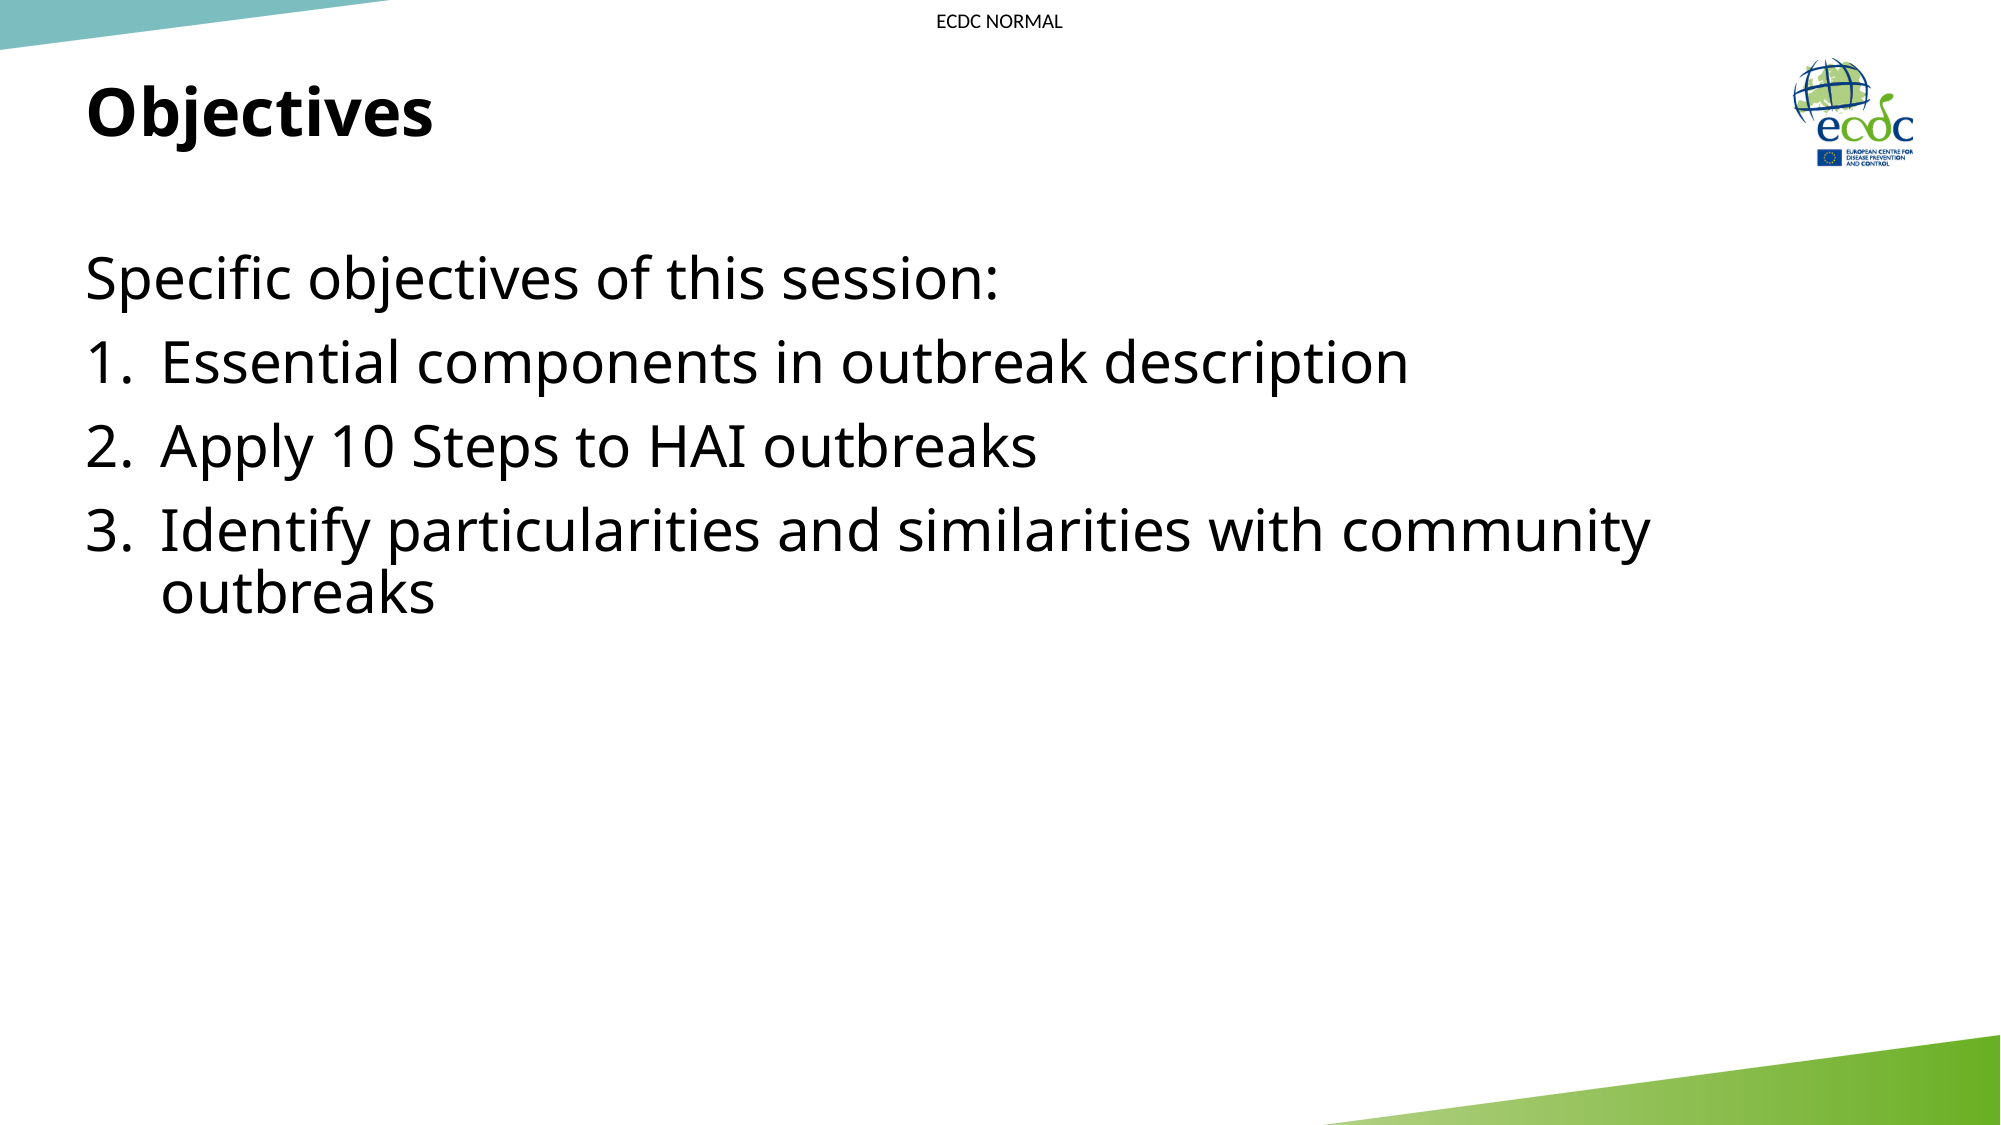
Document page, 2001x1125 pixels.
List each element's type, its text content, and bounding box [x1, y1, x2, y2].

title Objectives [70, 36, 1770, 193]
list Specific objectives of this session: Essential components in outbreak description Apply 10 Steps to HAI outbreaks Identify particularities and similarities with community outbreaks [70, 241, 1934, 1014]
picture [0, 0, 2001, 1125]
